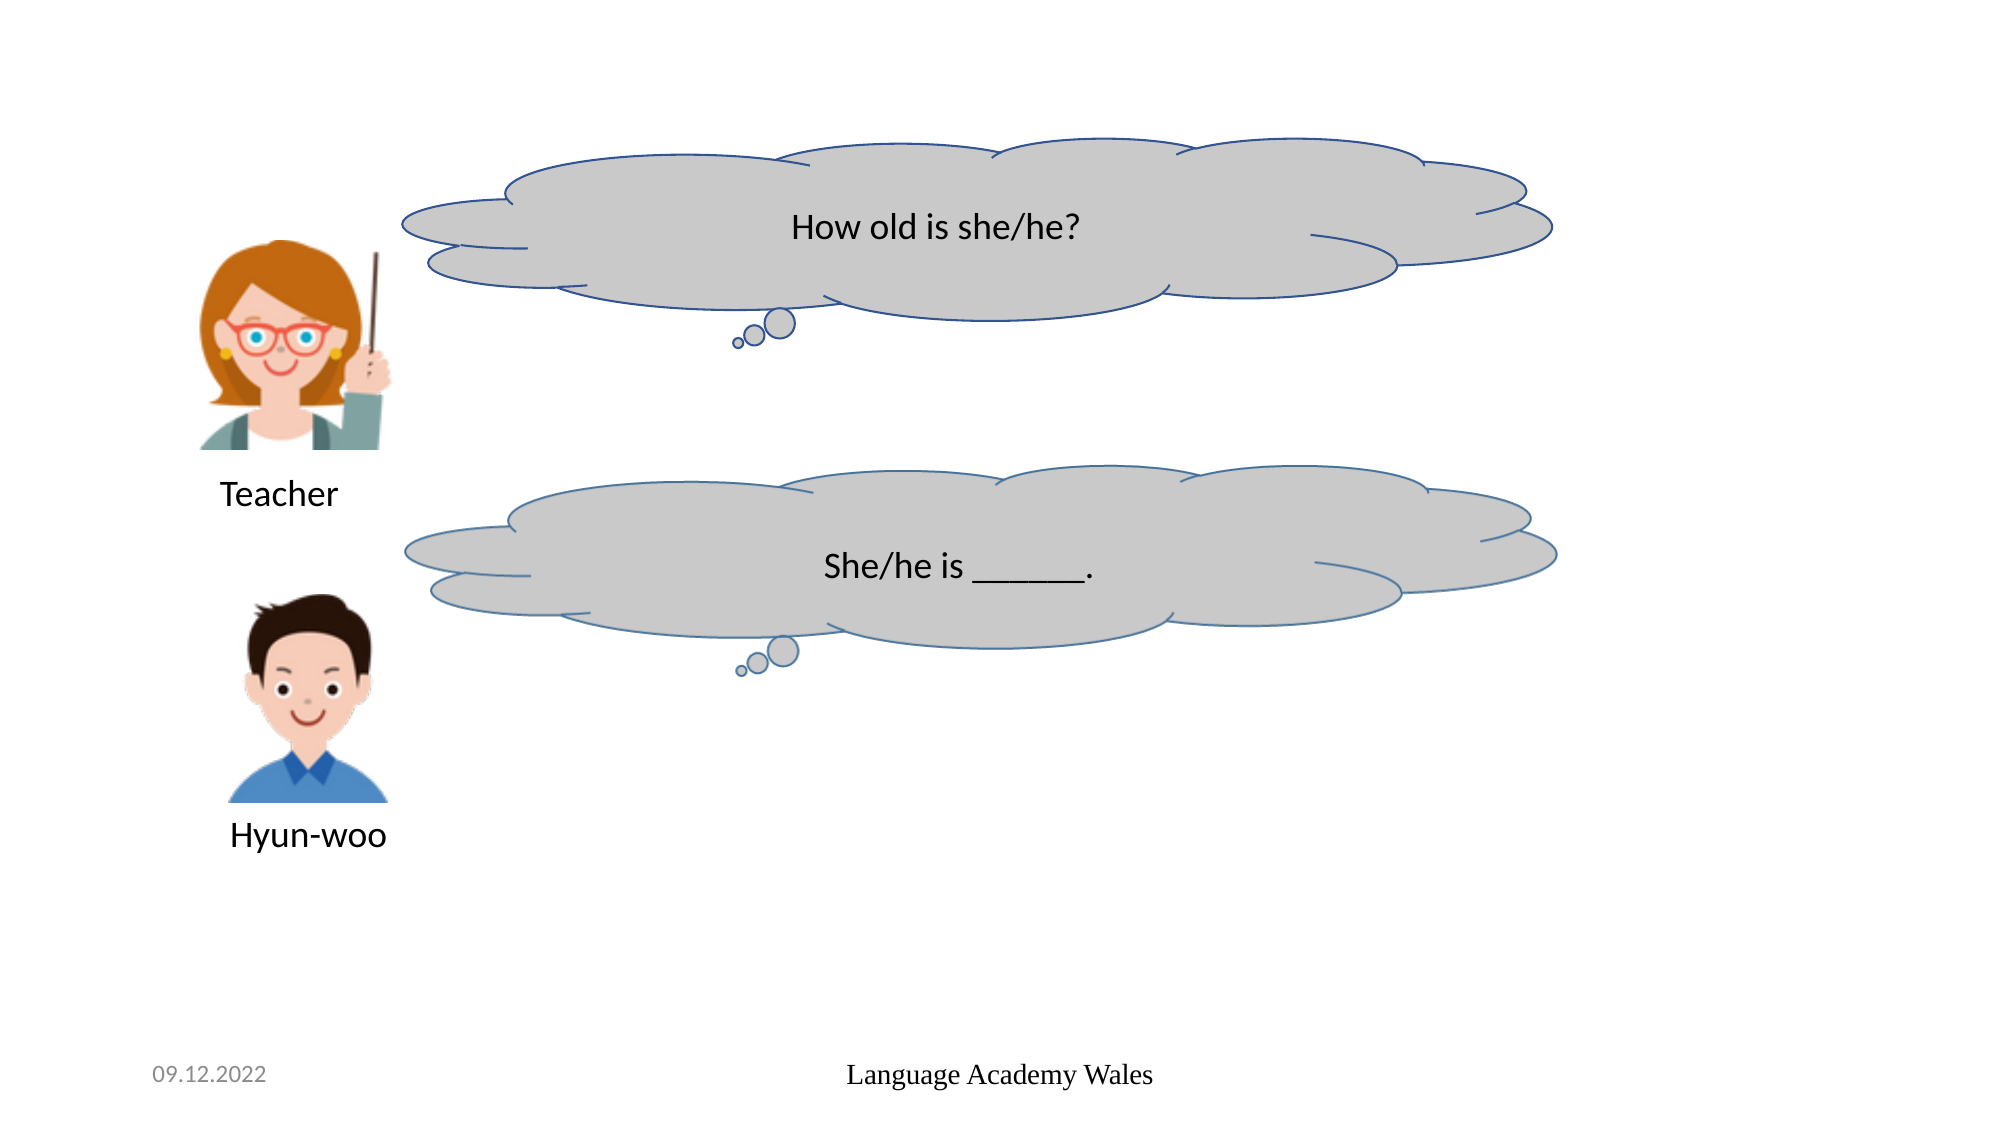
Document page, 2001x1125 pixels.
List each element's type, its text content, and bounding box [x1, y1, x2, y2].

text_box Hyun-woo [215, 803, 403, 863]
text_box How old is she/he? [401, 137, 1554, 350]
picture [204, 464, 1558, 803]
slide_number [137, 1042, 588, 1103]
text_box Teacher [205, 461, 355, 521]
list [196, 240, 405, 450]
footer Language Academy Wales [662, 1042, 1338, 1103]
